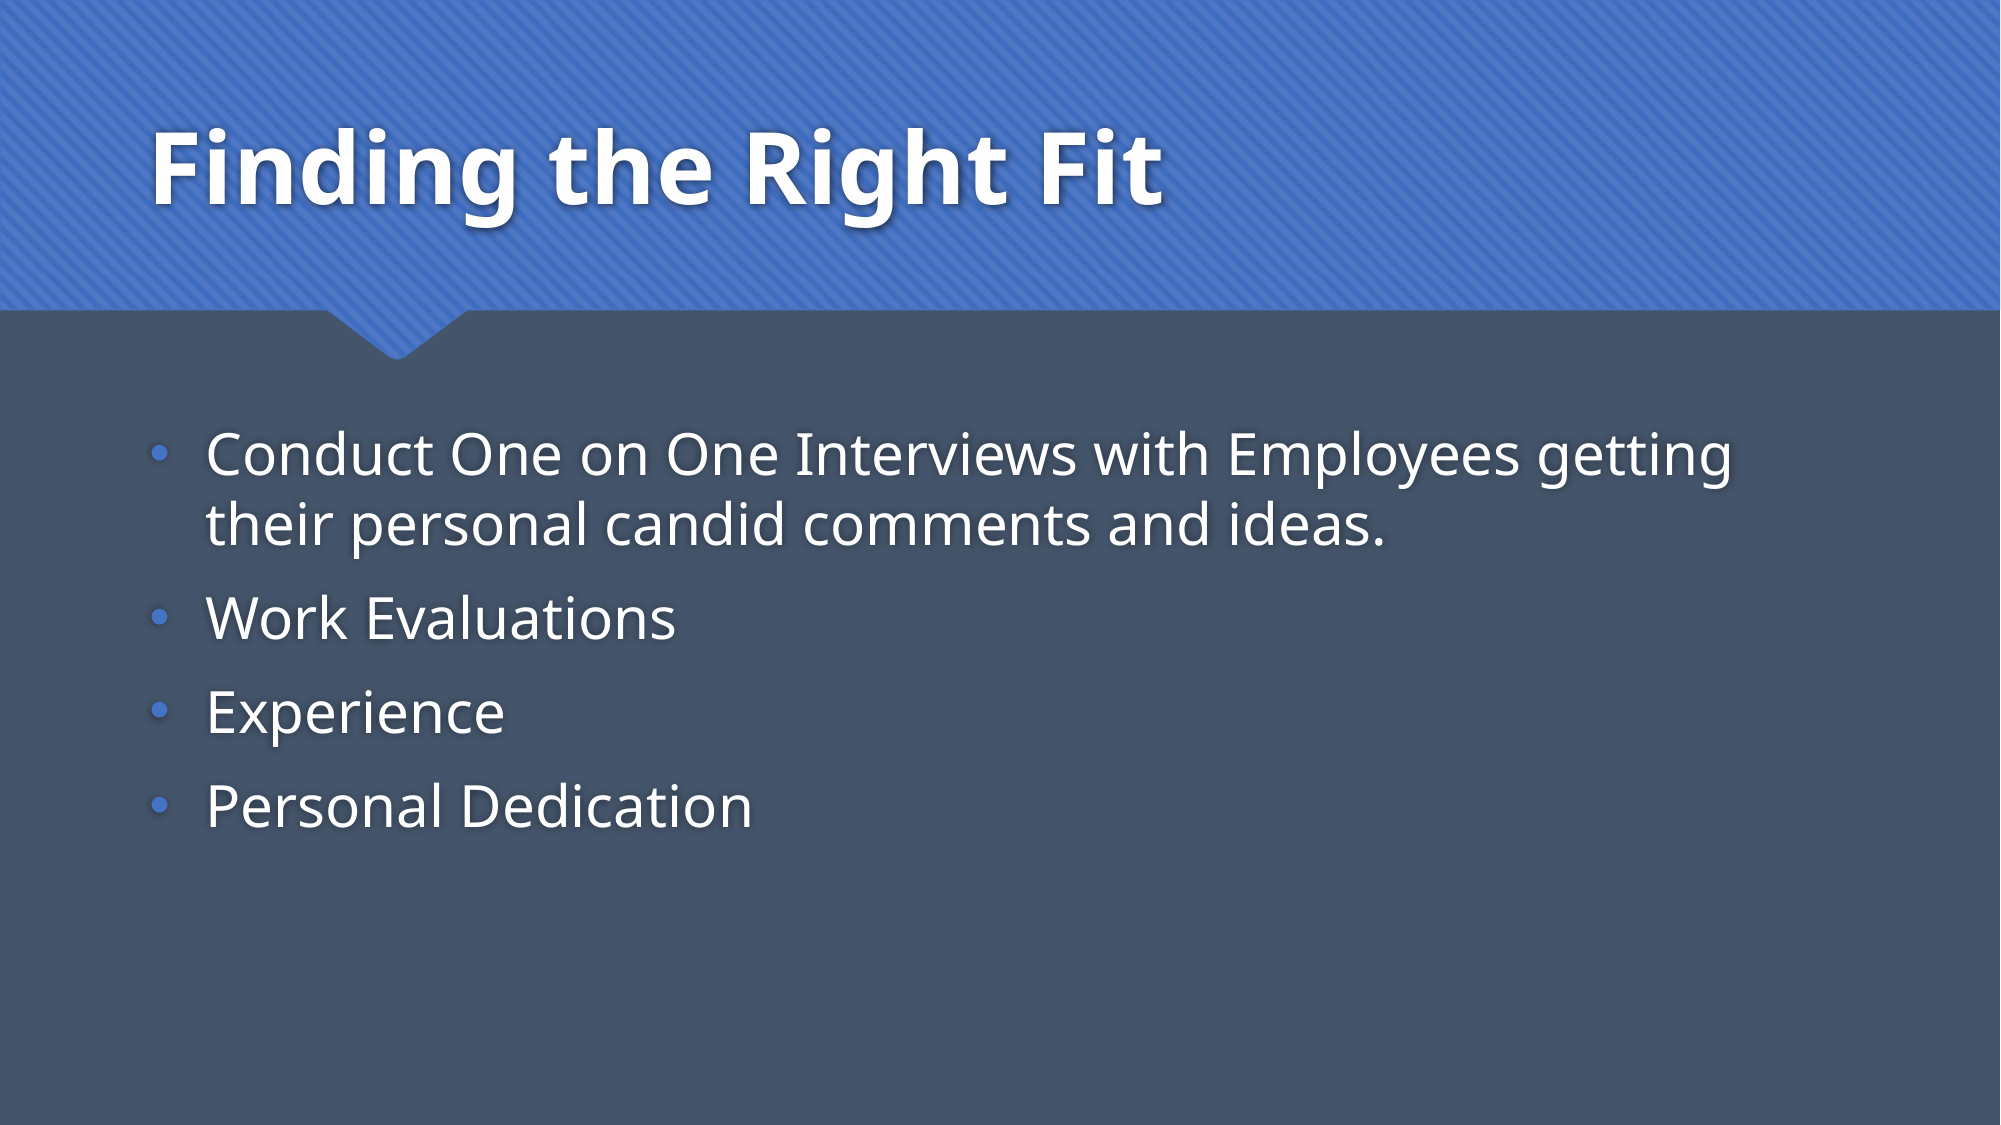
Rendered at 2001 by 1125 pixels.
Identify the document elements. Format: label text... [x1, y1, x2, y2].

title Finding the Right Fit [132, 73, 1868, 233]
list Conduct One on One Interviews with Employees getting their personal candid comments and ideas. Work Evaluations Experience Personal Dedication [134, 329, 1866, 927]
